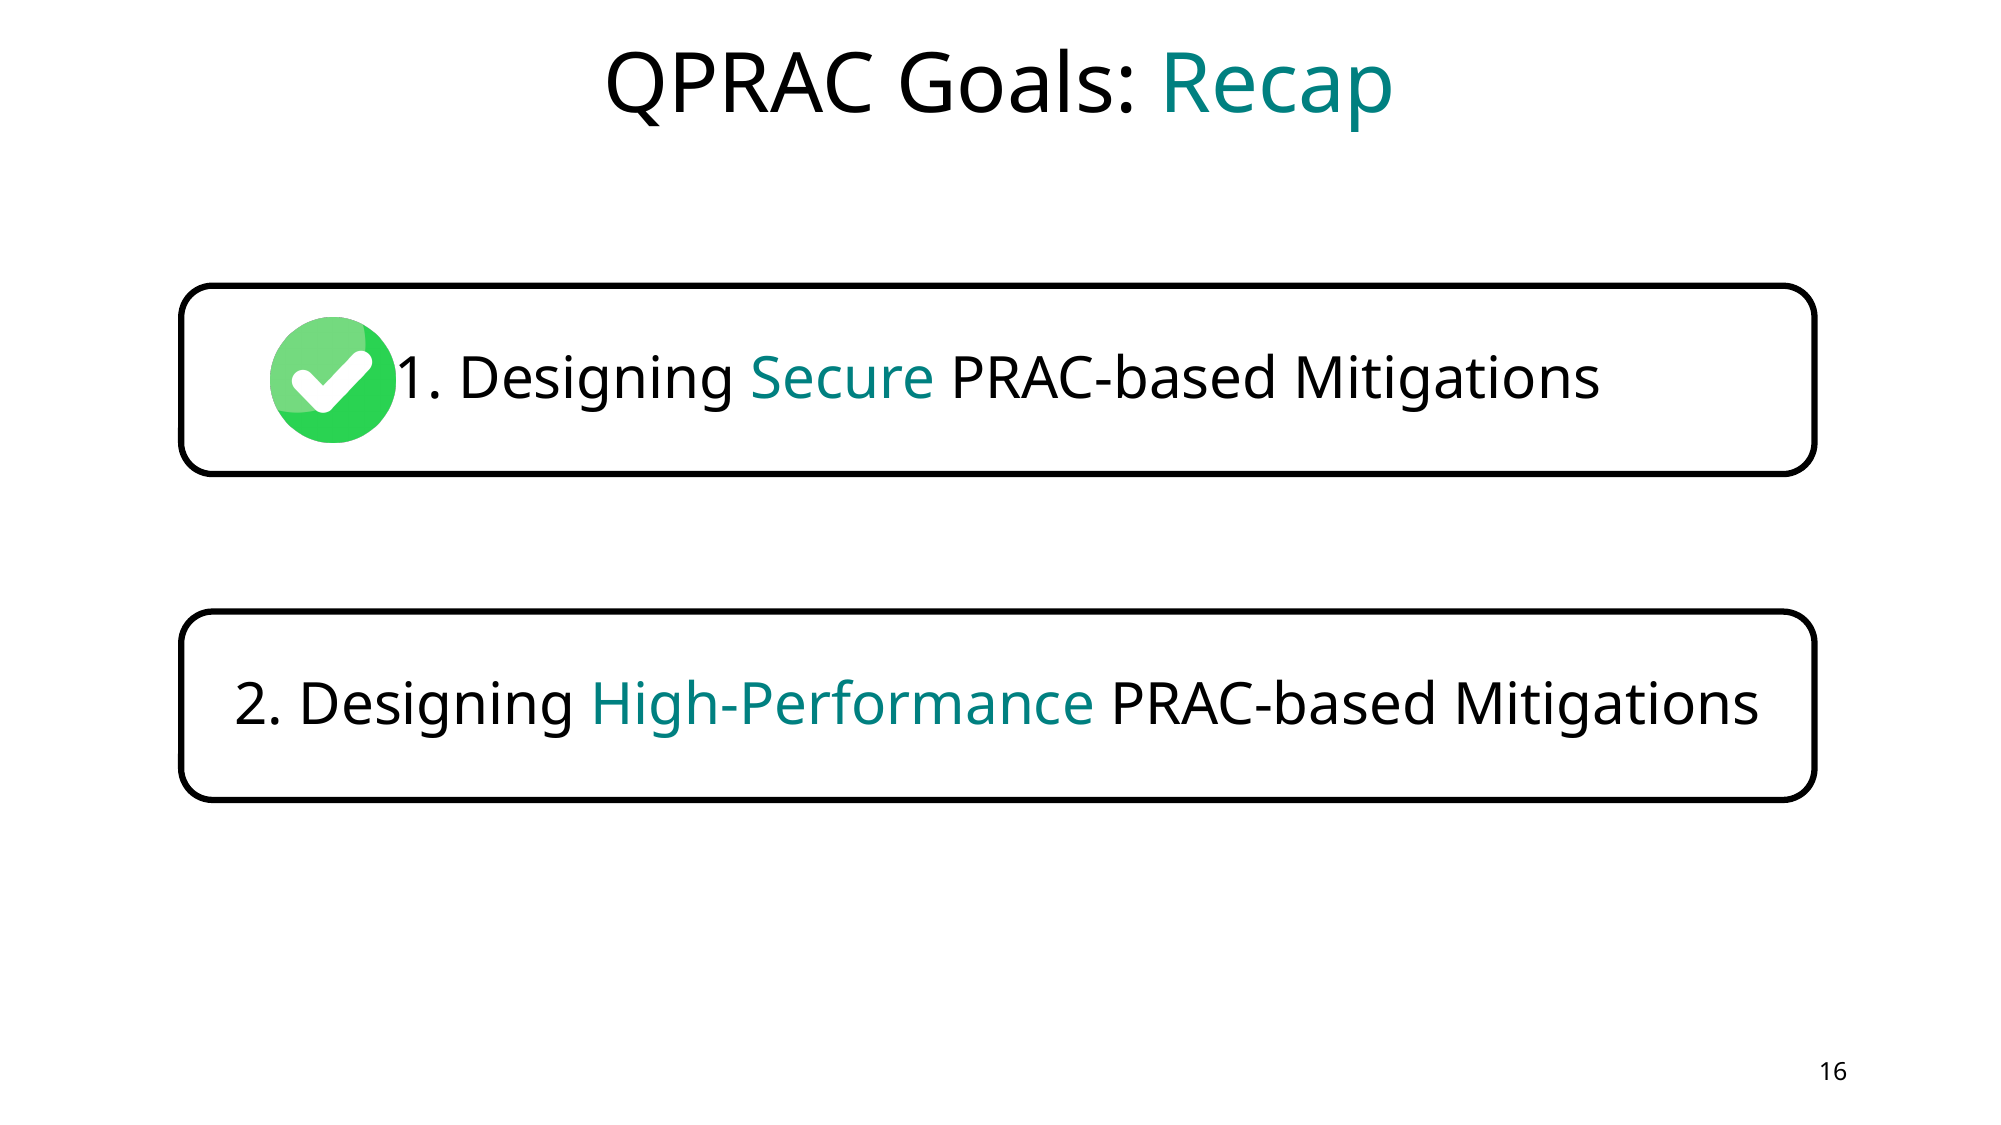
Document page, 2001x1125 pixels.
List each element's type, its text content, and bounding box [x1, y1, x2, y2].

title QPRAC Goals: Recap [0, 22, 2000, 149]
slide_number 15 [1412, 1042, 1863, 1103]
text_box 1. Designing Secure PRAC-based Mitigations [179, 284, 1817, 476]
picture [269, 316, 397, 444]
text_box 2. Designing High-Performance PRAC-based Mitigations [179, 609, 1817, 802]
